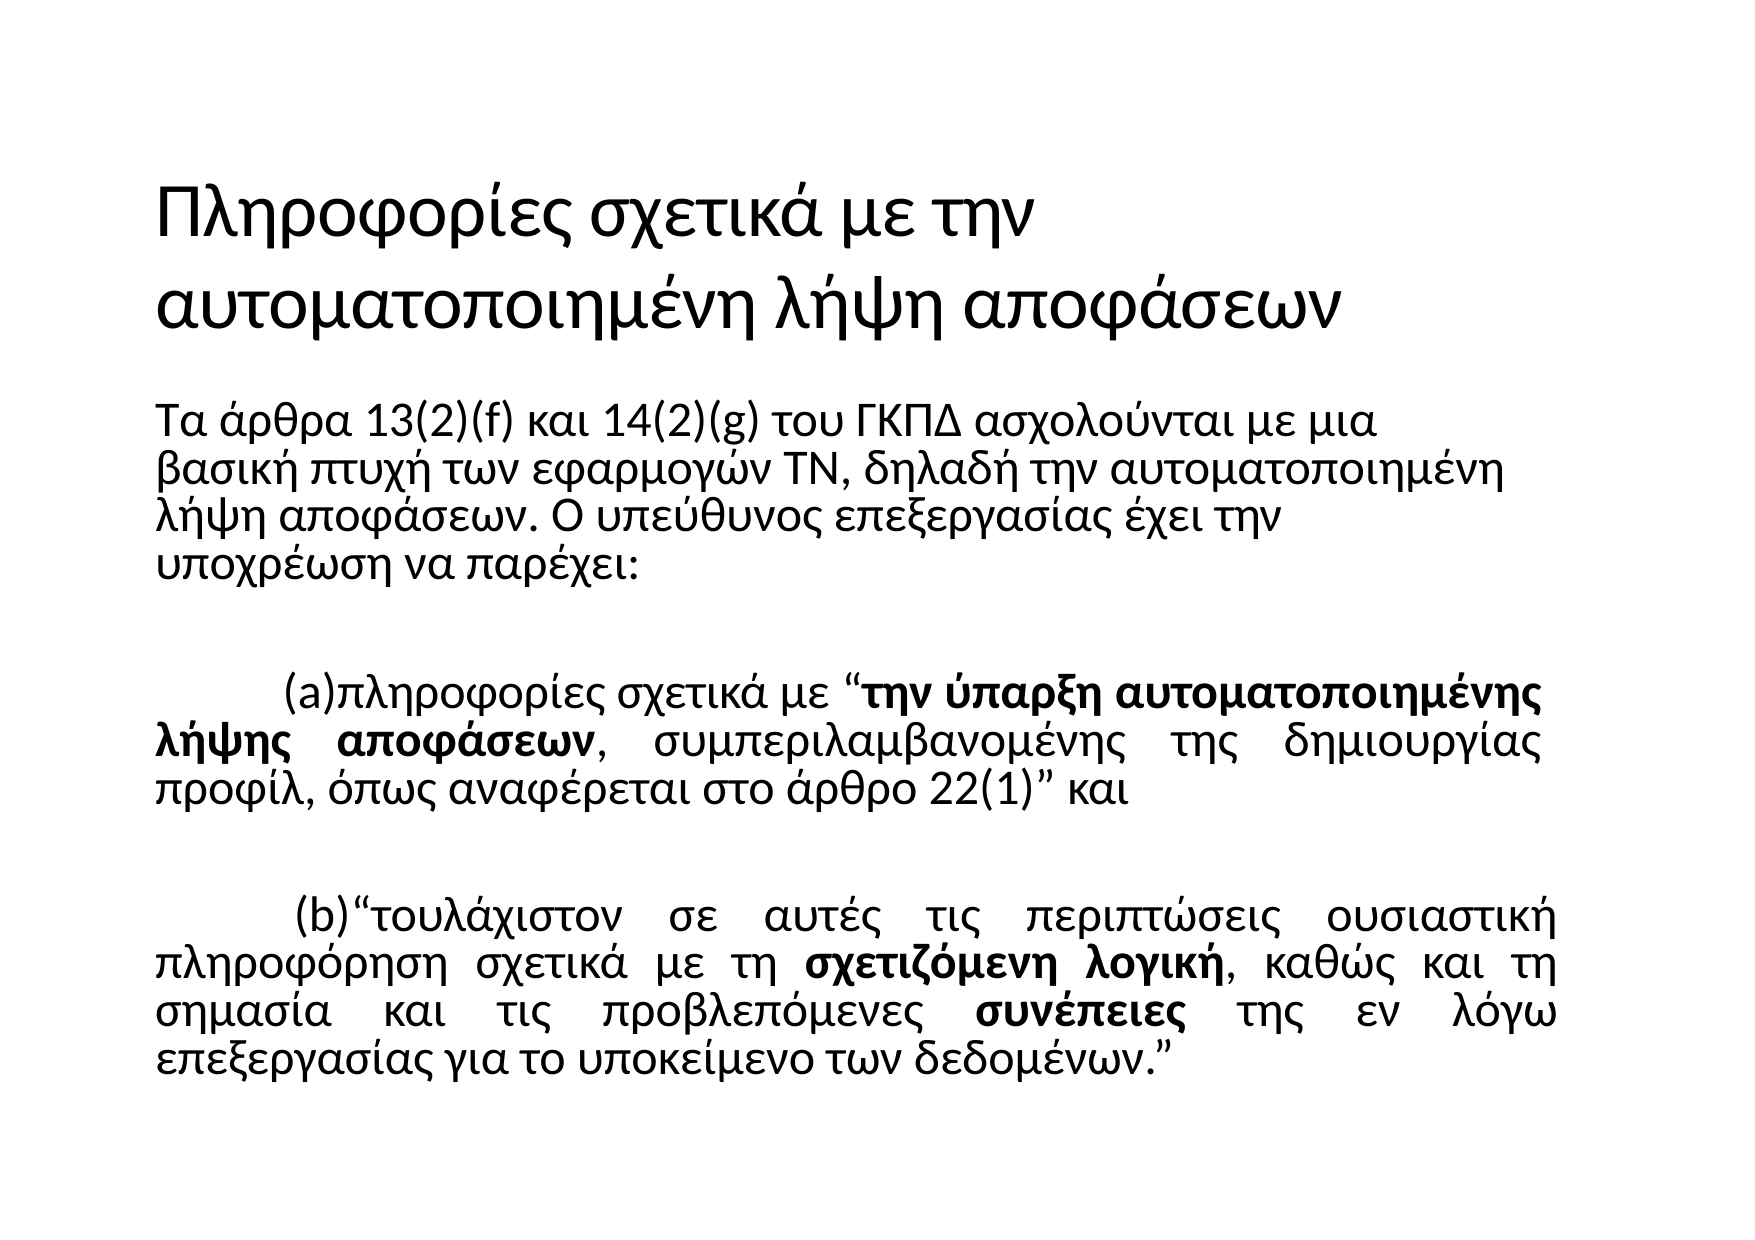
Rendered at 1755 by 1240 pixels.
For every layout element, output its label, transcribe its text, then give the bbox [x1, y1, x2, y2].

title Πληροφορίες σχετικά με την αυτοματοποιημένη λήψη αποφάσεων [152, 157, 1559, 367]
text_box Τα άρθρα 13(2)(f) και 14(2)(g) του ΓΚΠΔ ασχολούνται με μια βασική πτυχή των εφαρμογών ΤΝ, δηλαδή την αυτοματοποιημένη λήψη αποφάσεων. Ο υπεύθυνος επεξεργασίας έχει την υποχρέωση να παρέχει: πληροφορίες σχετικά με “την ύπαρξη αυτοματοποιημένης λήψης αποφάσεων, συμπεριλαμβανομένης της δημιουργίας προφίλ, όπως αναφέρεται στο άρθρο 22(1)” και “τουλάχιστον σε αυτές τις περιπτώσεις ουσιαστική πληροφόρηση σχετικά με τη σχετιζόμενη λογική, καθώς και τη σημασία και τις προβλεπόμενες συνέπειες της εν λόγω επεξεργασίας για το υποκείμενο των δεδομένων.” [152, 384, 1559, 1085]
